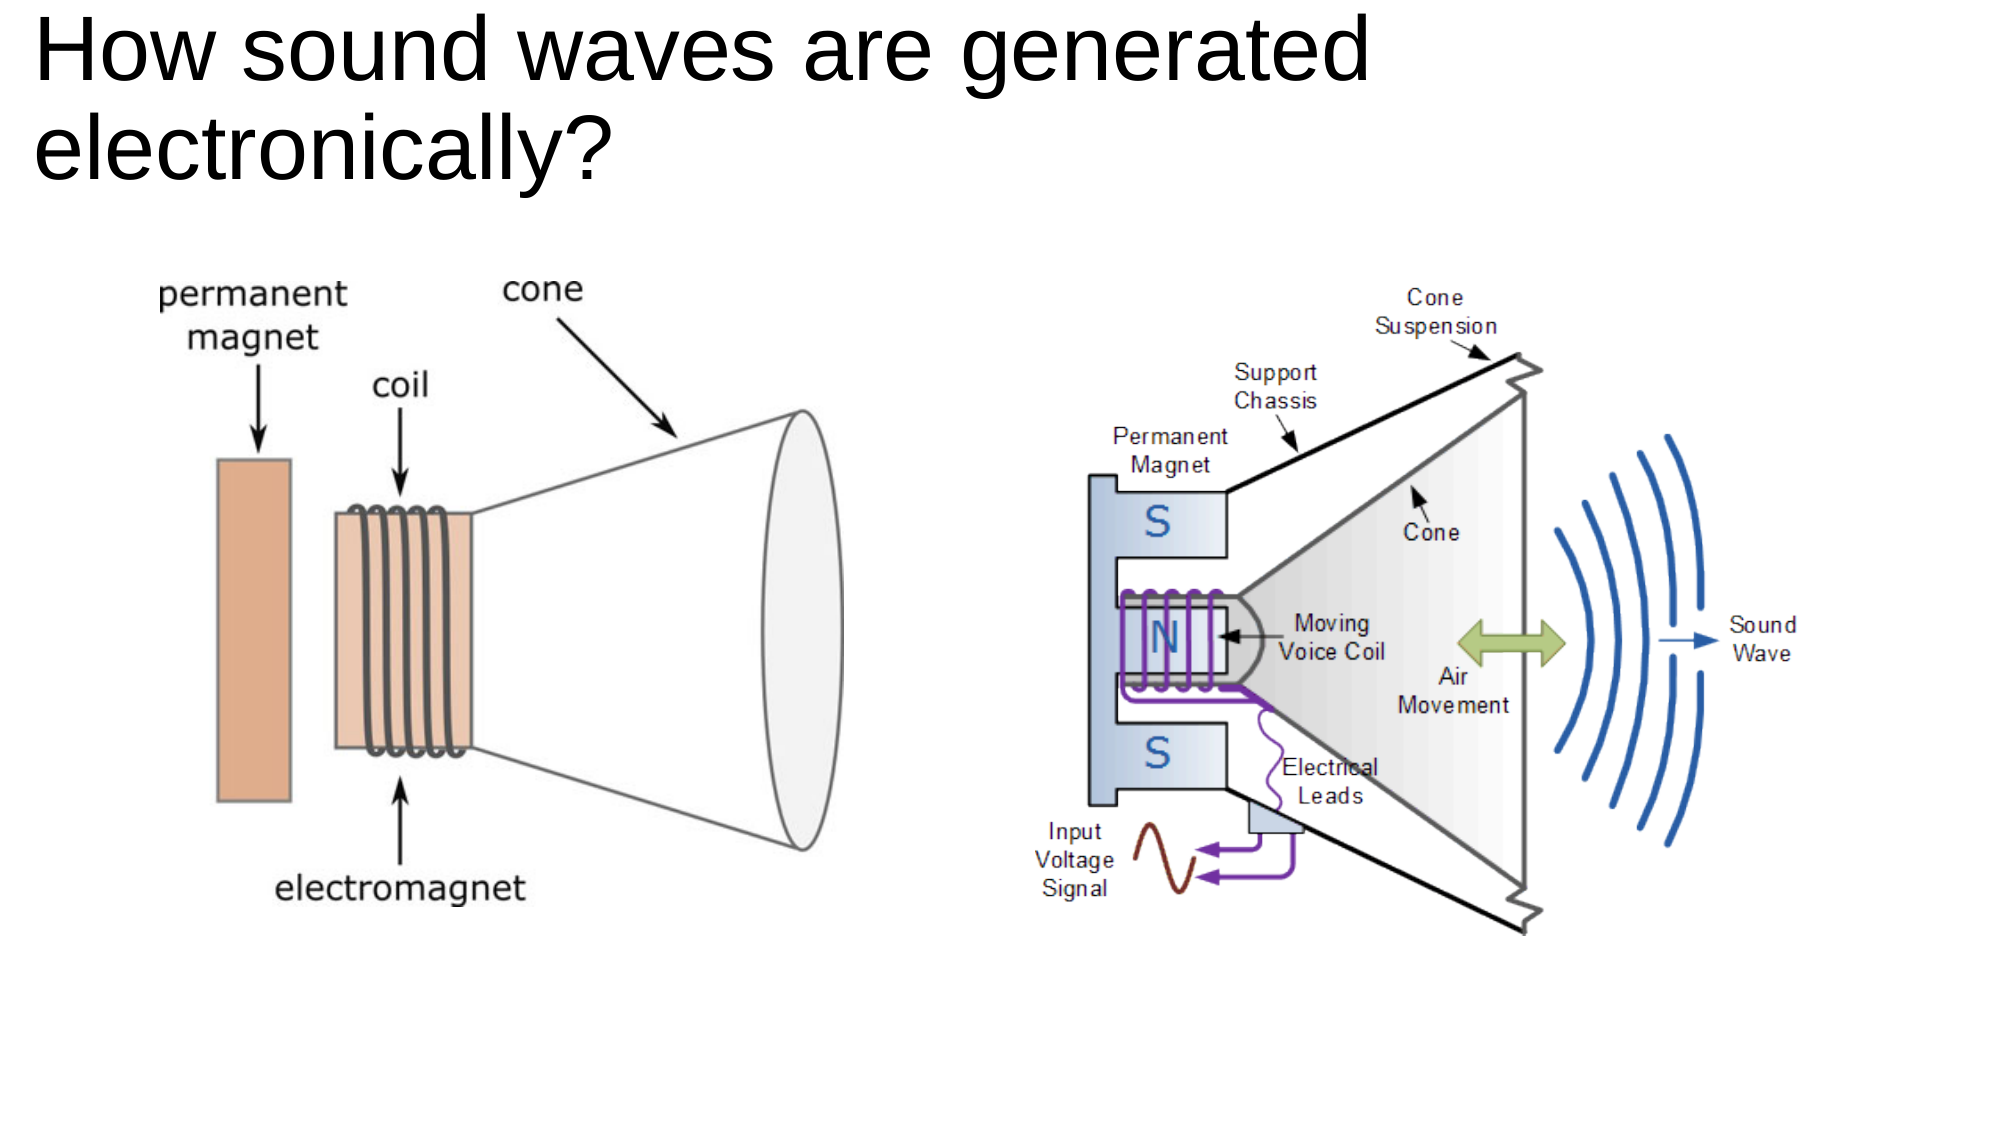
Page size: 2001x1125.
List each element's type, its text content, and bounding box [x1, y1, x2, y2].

title How sound waves are generated electronically? [18, 22, 1982, 179]
picture [160, 281, 844, 907]
picture [1035, 281, 1799, 936]
